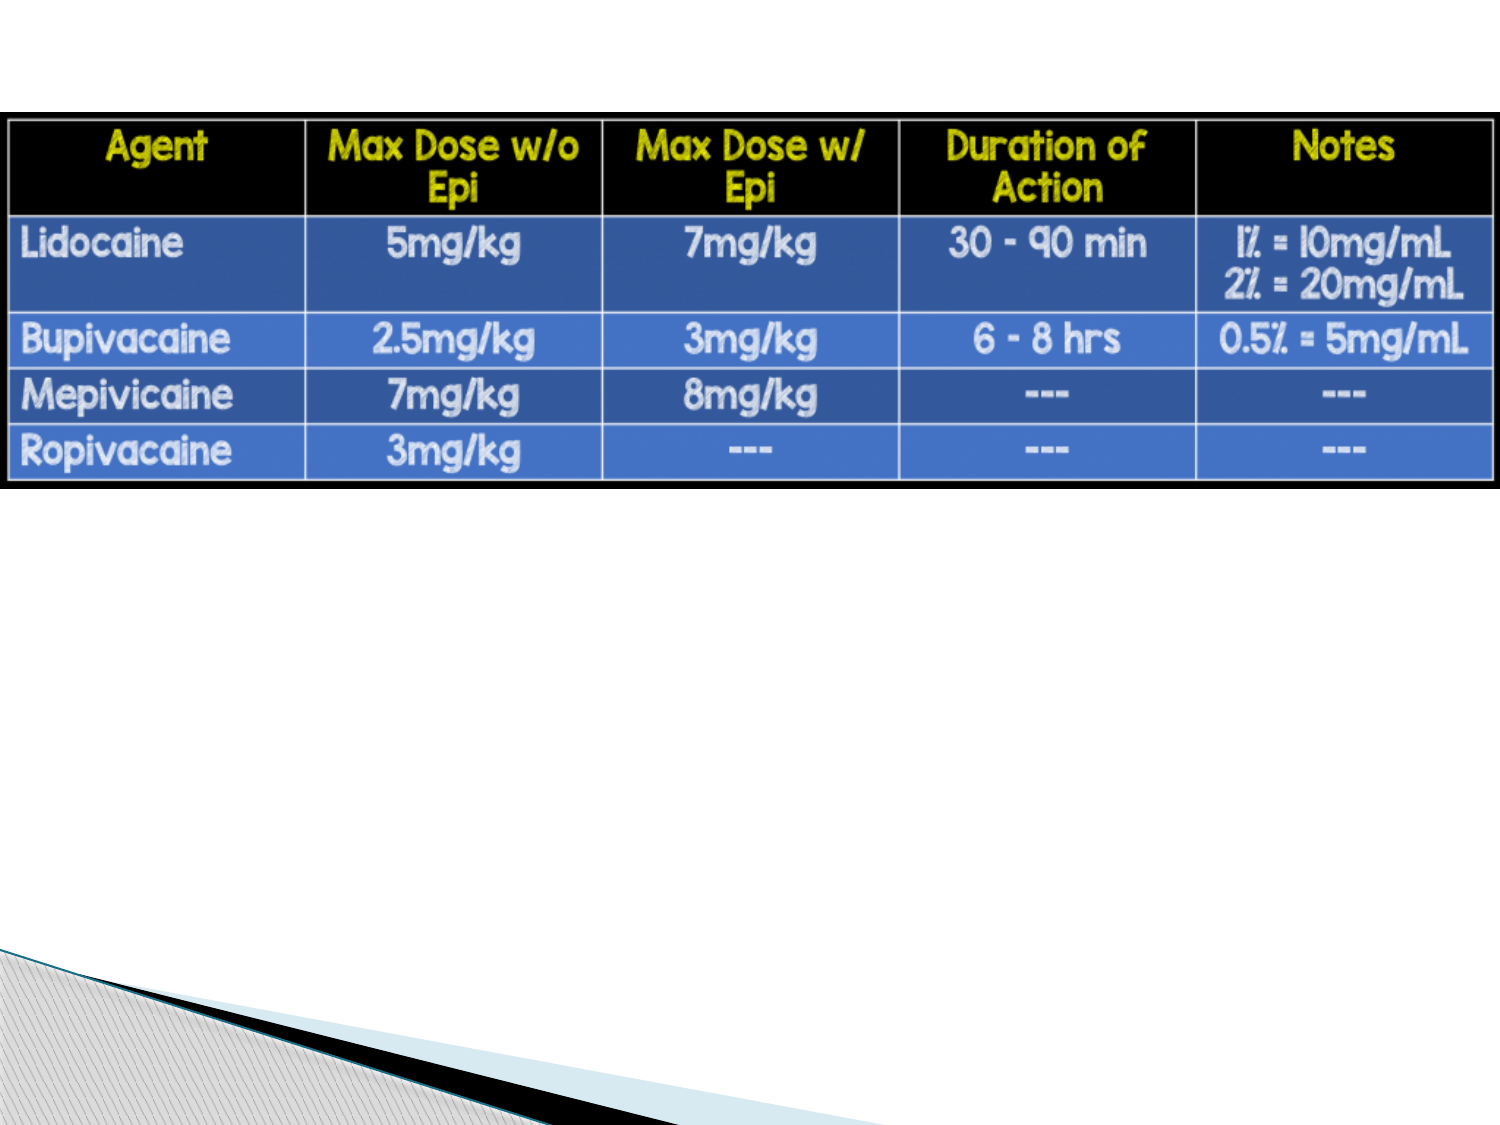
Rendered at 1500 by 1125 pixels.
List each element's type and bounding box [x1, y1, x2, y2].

picture [0, 112, 1500, 490]
